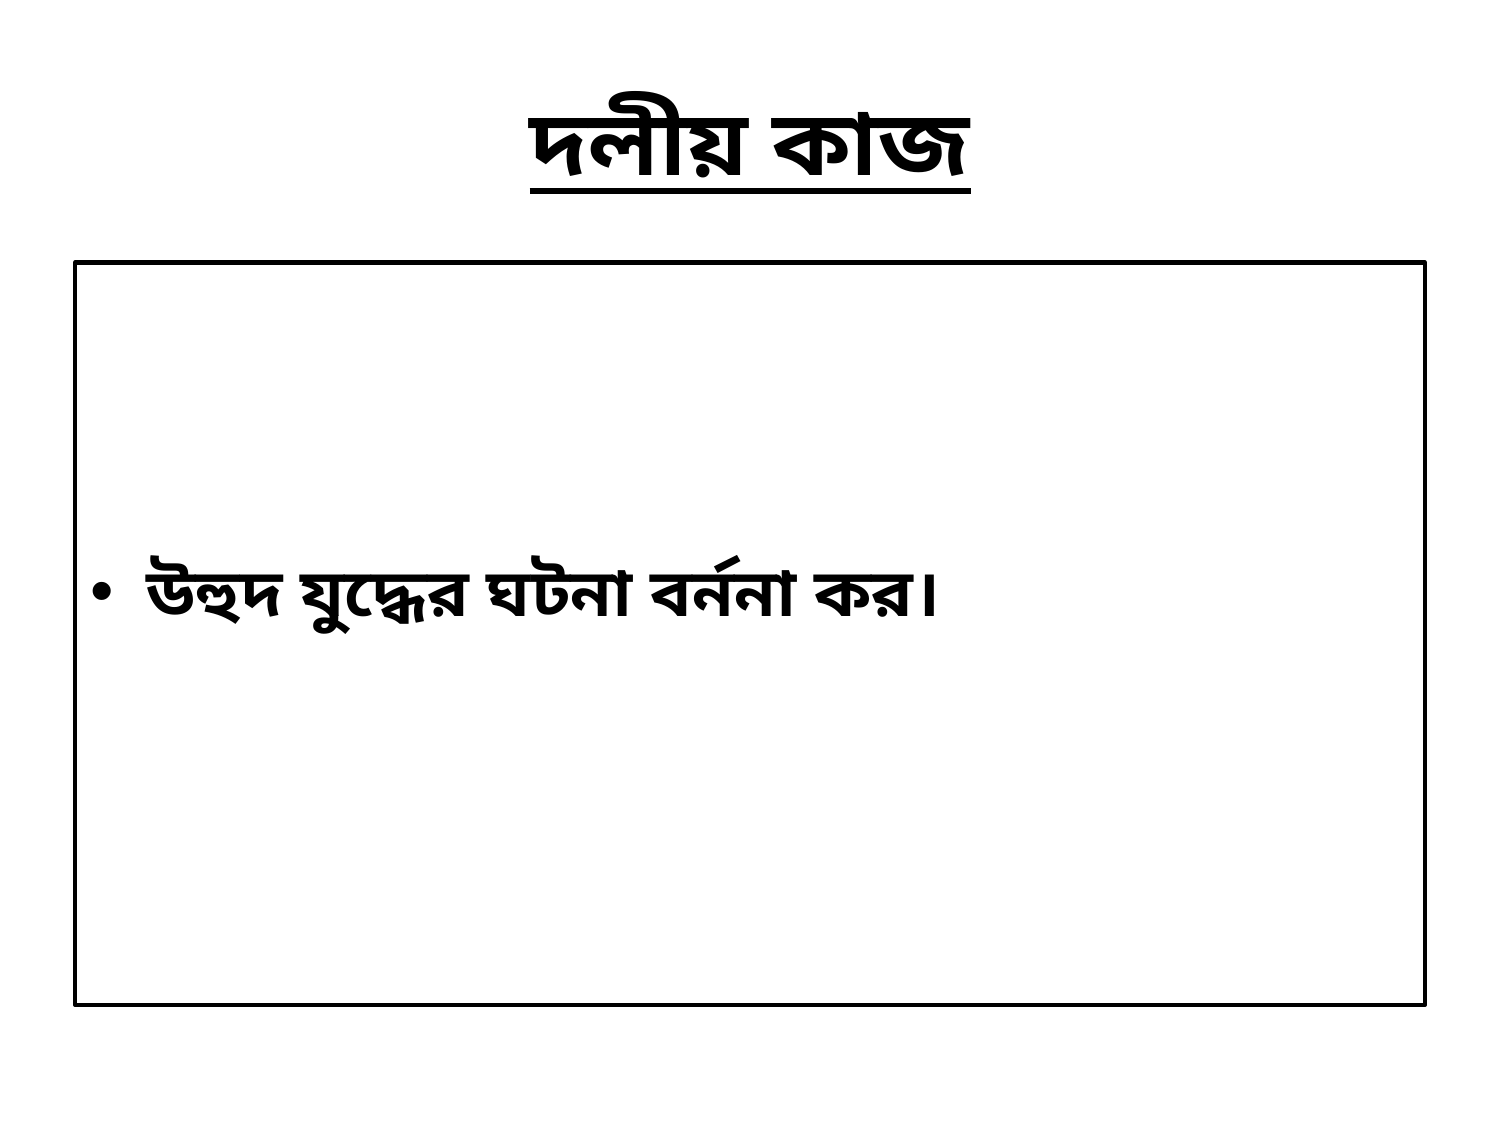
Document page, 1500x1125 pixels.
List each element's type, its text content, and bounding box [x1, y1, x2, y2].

list উহুদ যুদ্ধের ঘটনা বর্ননা কর। [73, 260, 1427, 1007]
title দলীয় কাজ [75, 45, 1425, 233]
